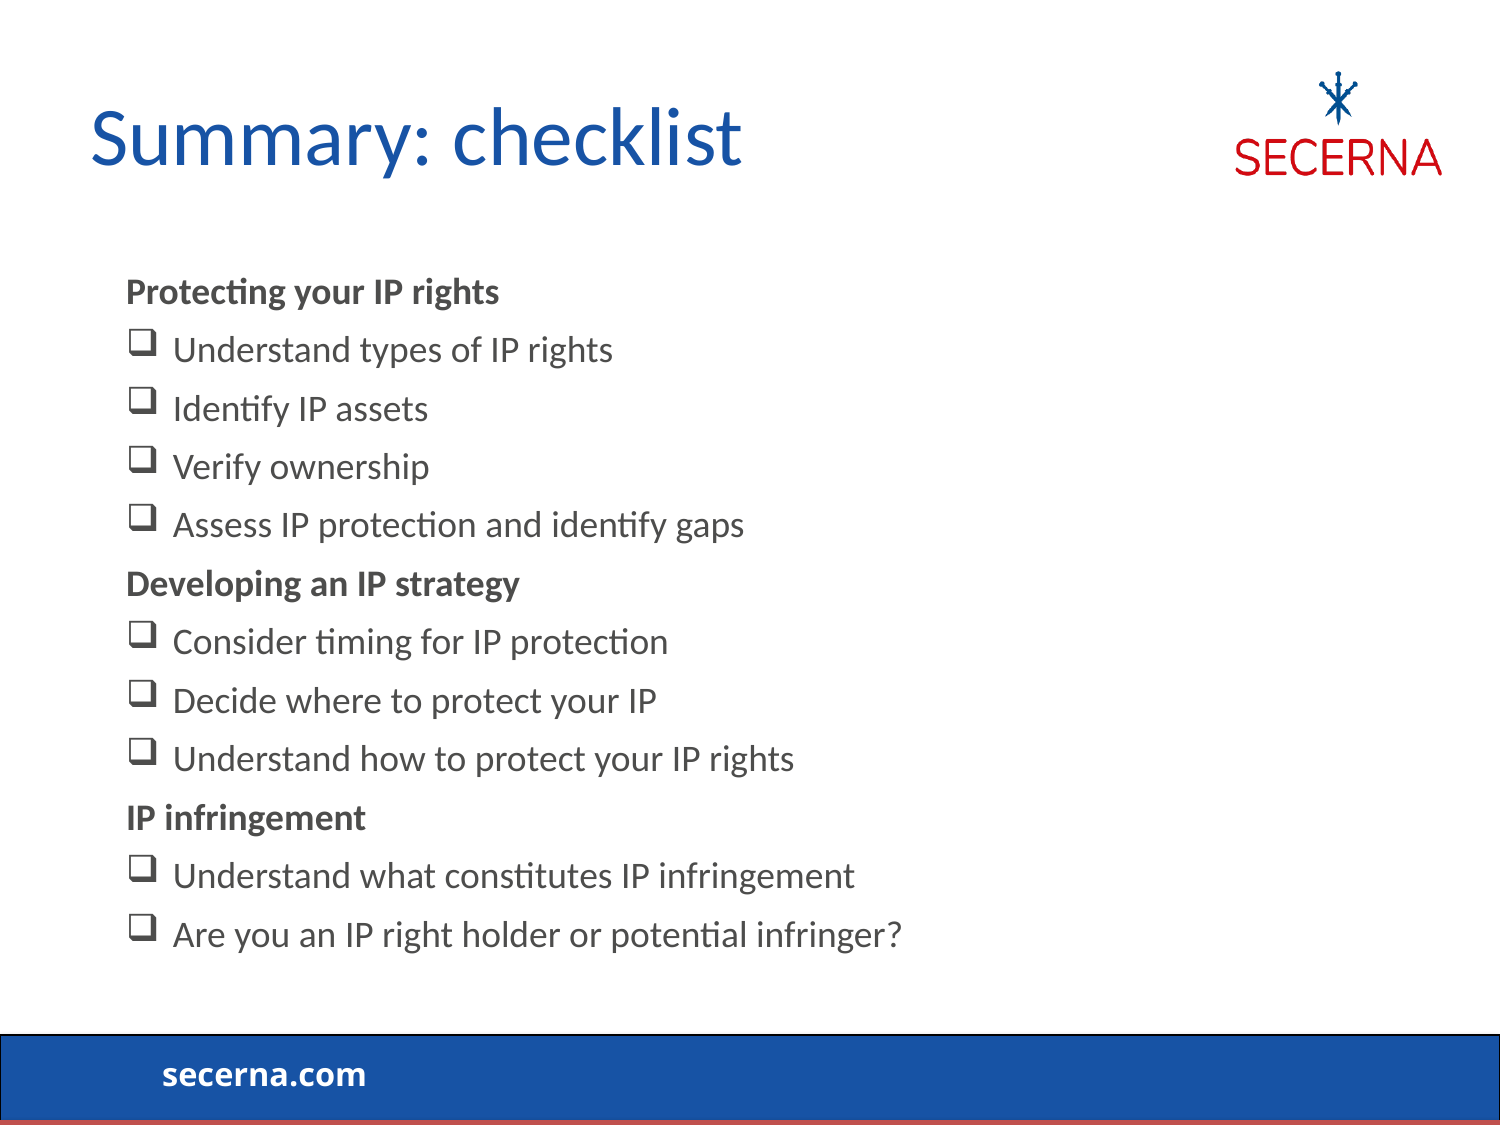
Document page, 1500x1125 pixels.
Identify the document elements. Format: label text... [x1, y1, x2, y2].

text_box [0, 1034, 1500, 1119]
title Summary: checklist [75, 45, 1140, 220]
list secerna.com [0, 1046, 1442, 1101]
picture [1175, 42, 1500, 205]
text_box Protecting your IP rights Understand types of IP rights Identify IP assets Verify ownership Assess IP protection and identify gaps Developing an IP strategy Consider timing for IP protection Decide where to protect your IP Understand how to protect your IP rights IP infringement Understand what constitutes IP infringement Are you an IP right holder or potential infringer? [111, 245, 1389, 1098]
